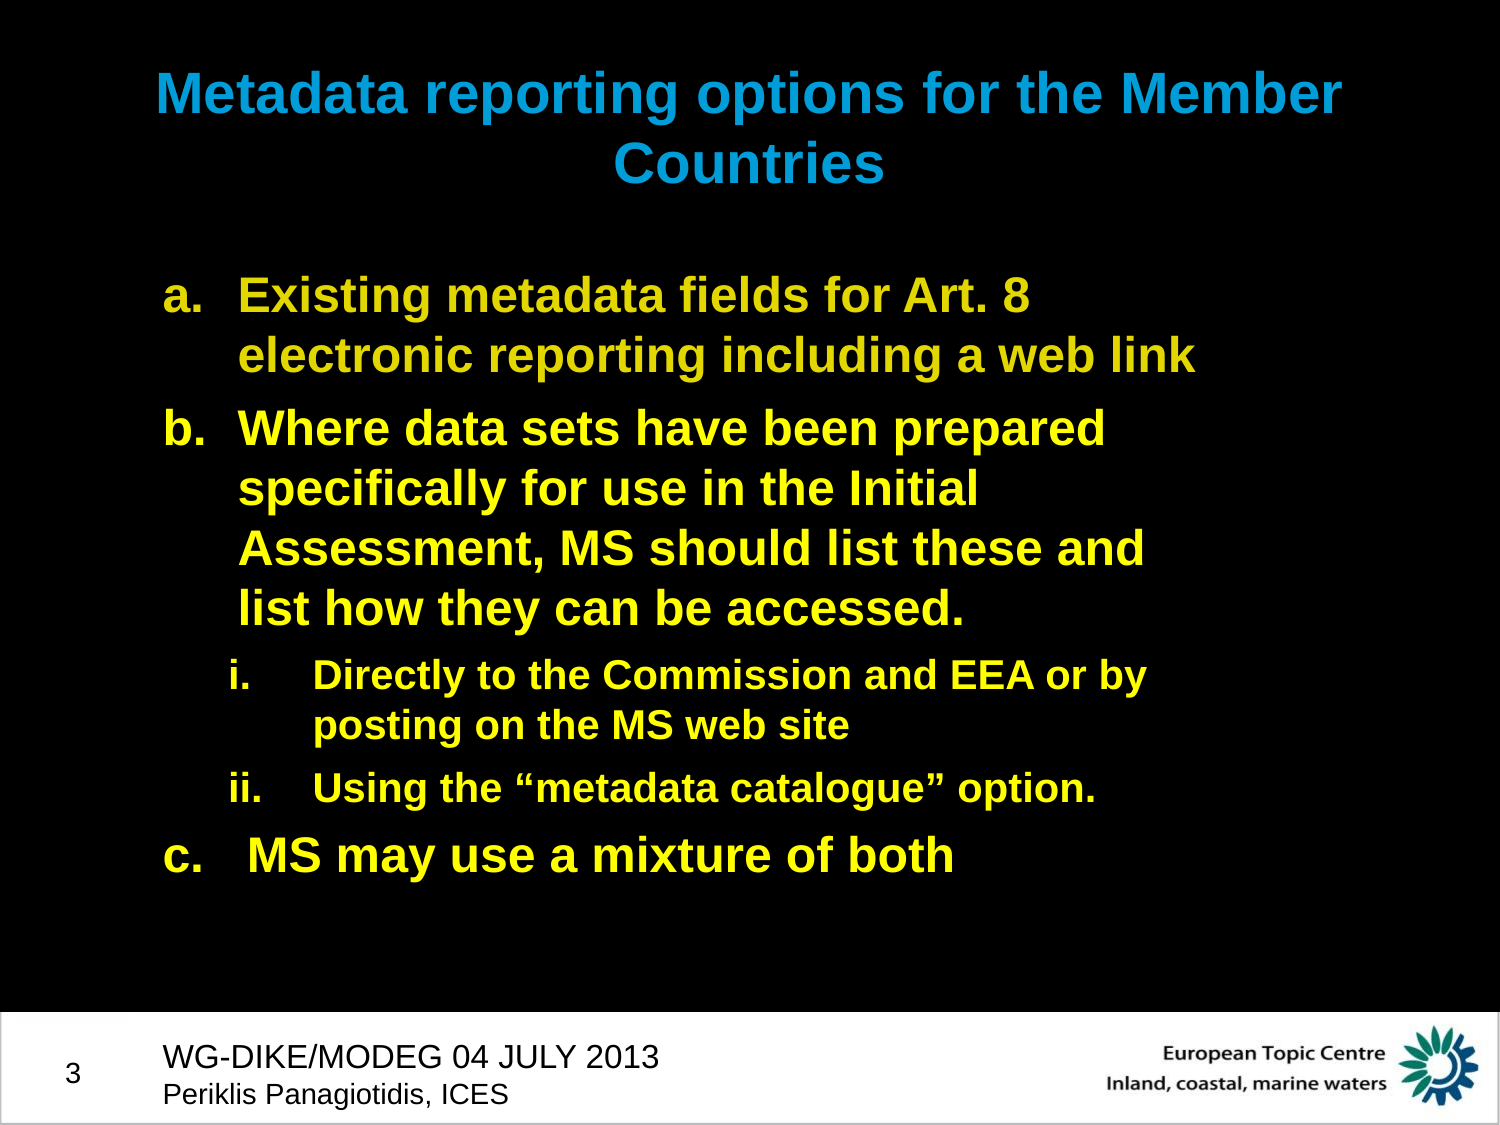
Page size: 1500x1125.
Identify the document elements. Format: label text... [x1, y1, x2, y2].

picture [0, 1012, 1500, 1125]
footer WG-DIKE/MODEG 04 JULY 2013 Periklis Panagiotidis, ICES [147, 1027, 1034, 1106]
title Metadata reporting options for the Member Countries [0, 42, 1500, 209]
text_box Existing metadata fields for Art. 8 electronic reporting including a web link Where data sets have been prepared specifically for use in the Initial Assessment, MS should list these and list how they can be accessed. Directly to the Commission and EEA or by posting on the MS web site Using the “metadata catalogue” option. MS may use a mixture of both [135, 255, 1247, 965]
